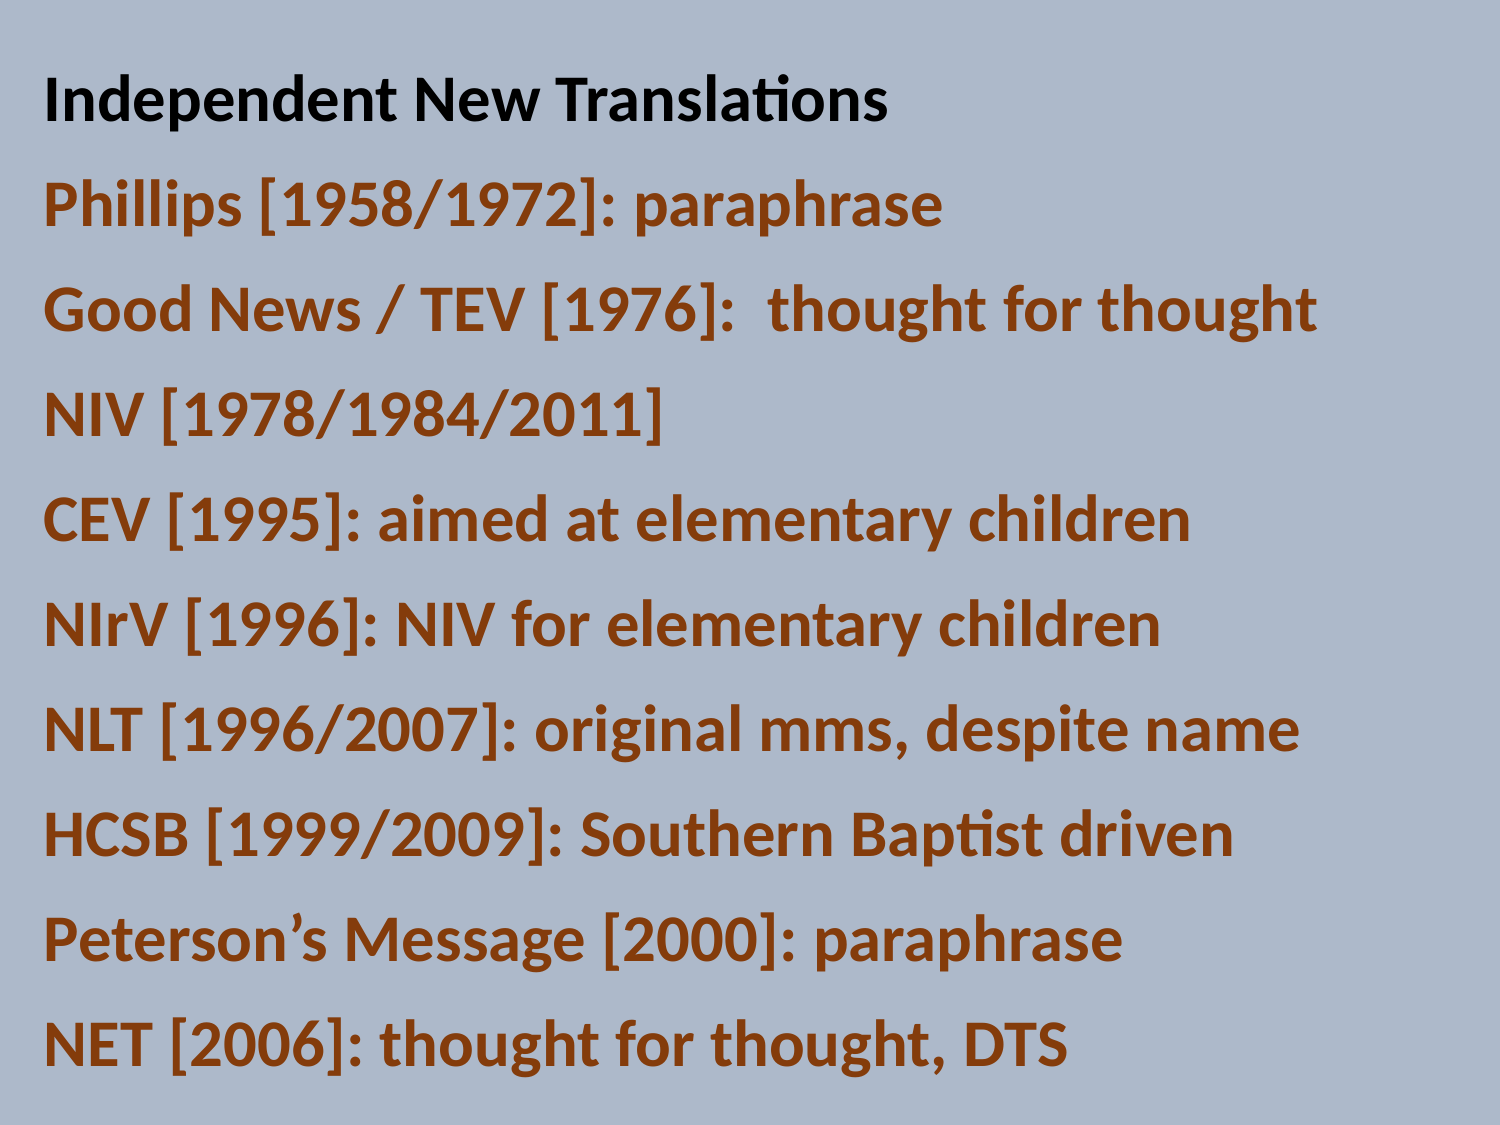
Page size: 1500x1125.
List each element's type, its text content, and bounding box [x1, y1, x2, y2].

text_box Independent New Translations Phillips [1958/1972]: paraphrase Good News / TEV [1976]: thought for thought NIV [1978/1984/2011] CEV [1995]: aimed at elementary children NIrV [1996]: NIV for elementary children NLT [1996/2007]: original mms, despite name HCSB [1999/2009]: Southern Baptist driven Peterson’s Message [2000]: paraphrase NET [2006]: thought for thought, DTS [28, 47, 1463, 1087]
